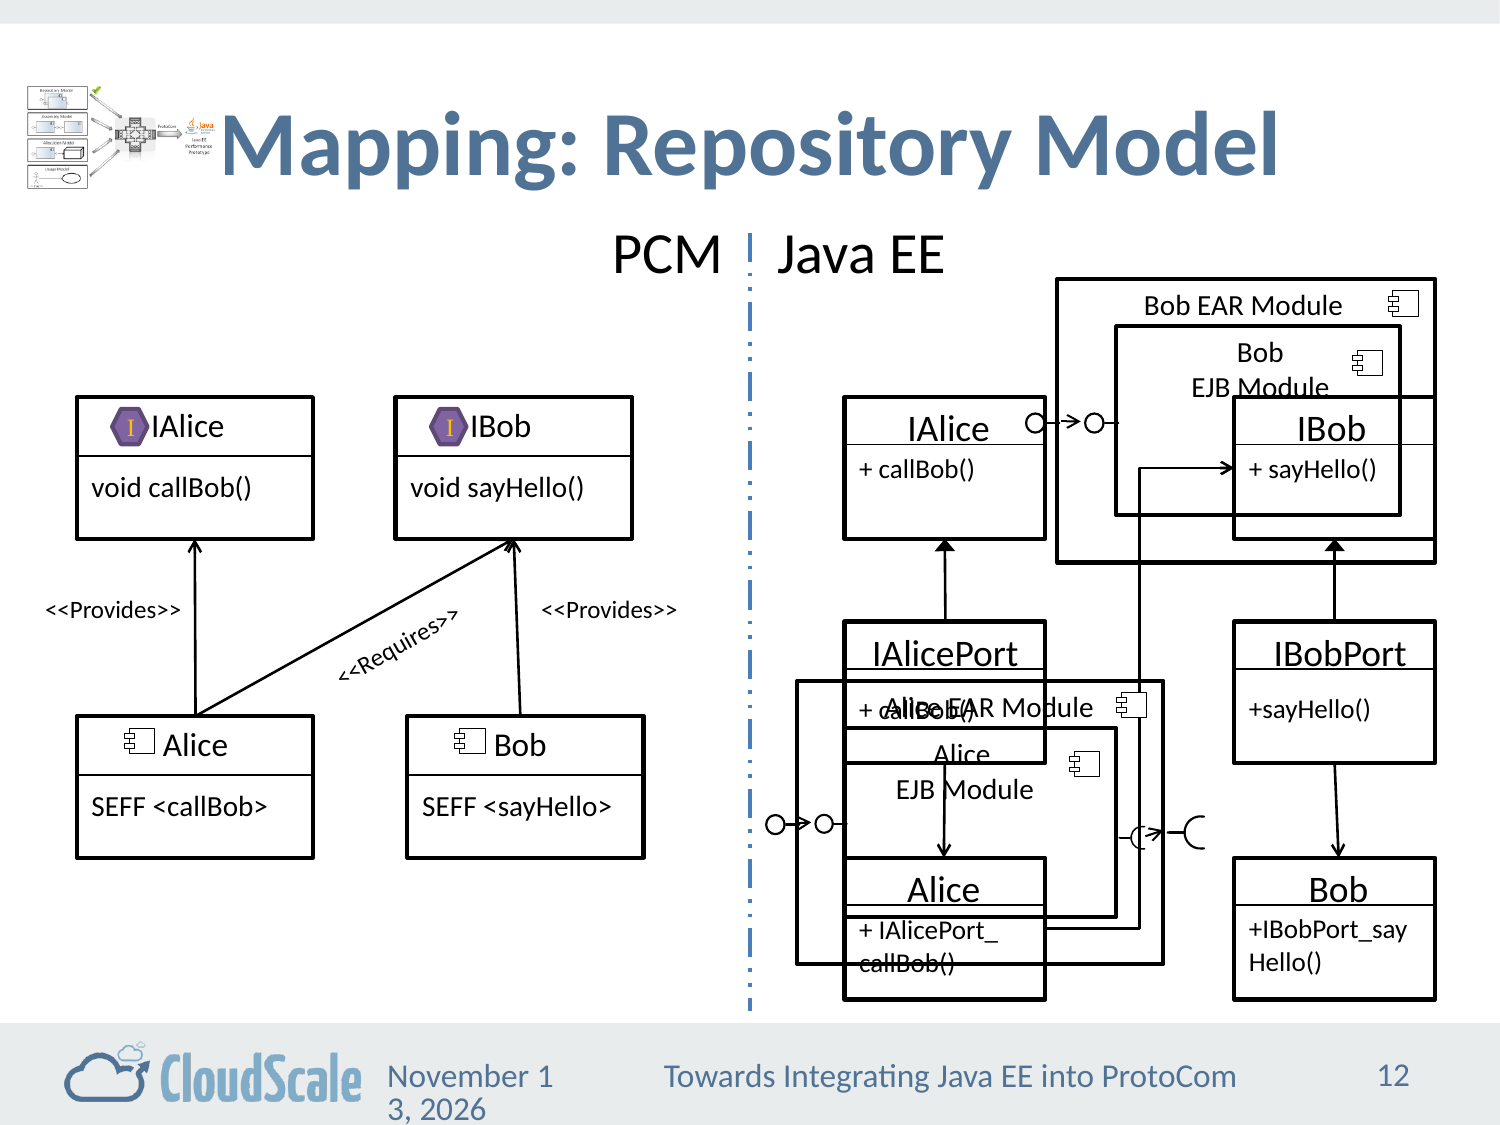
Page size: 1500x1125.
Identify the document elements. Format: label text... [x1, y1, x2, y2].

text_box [1021, 278, 1436, 563]
text_box void callBob() [75, 395, 315, 541]
text_box PCM [597, 208, 738, 293]
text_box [844, 973, 1046, 1000]
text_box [195, 538, 512, 717]
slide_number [371, 1044, 585, 1104]
text_box I [110, 406, 150, 447]
text_box SEFF <callBob> [75, 714, 315, 860]
text_box <<Provides>> [30, 586, 188, 631]
text_box void sayHello() [393, 395, 634, 541]
text_box IBob [455, 397, 547, 452]
text_box Bob [478, 715, 562, 771]
picture [17, 54, 225, 210]
text_box [122, 726, 156, 755]
text_box <<Provides>> [526, 586, 693, 631]
text_box Java EE [762, 208, 962, 293]
text_box SEFF <sayHello> [405, 714, 646, 860]
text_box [761, 680, 1206, 965]
slide_number 12 [1328, 1042, 1425, 1103]
text_box [453, 726, 487, 755]
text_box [1238, 621, 1436, 764]
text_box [513, 538, 521, 717]
title Mapping: Repository Model [75, 45, 1425, 233]
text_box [844, 396, 1016, 540]
text_box IAlice [136, 397, 240, 452]
text_box I [429, 406, 469, 447]
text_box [1045, 571, 1235, 929]
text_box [1233, 857, 1436, 1000]
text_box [844, 621, 1039, 679]
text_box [1334, 762, 1339, 858]
picture [64, 1041, 361, 1102]
footer Towards Integrating Java EE into ProtoCom [631, 1044, 1270, 1104]
text_box Alice [148, 715, 244, 771]
